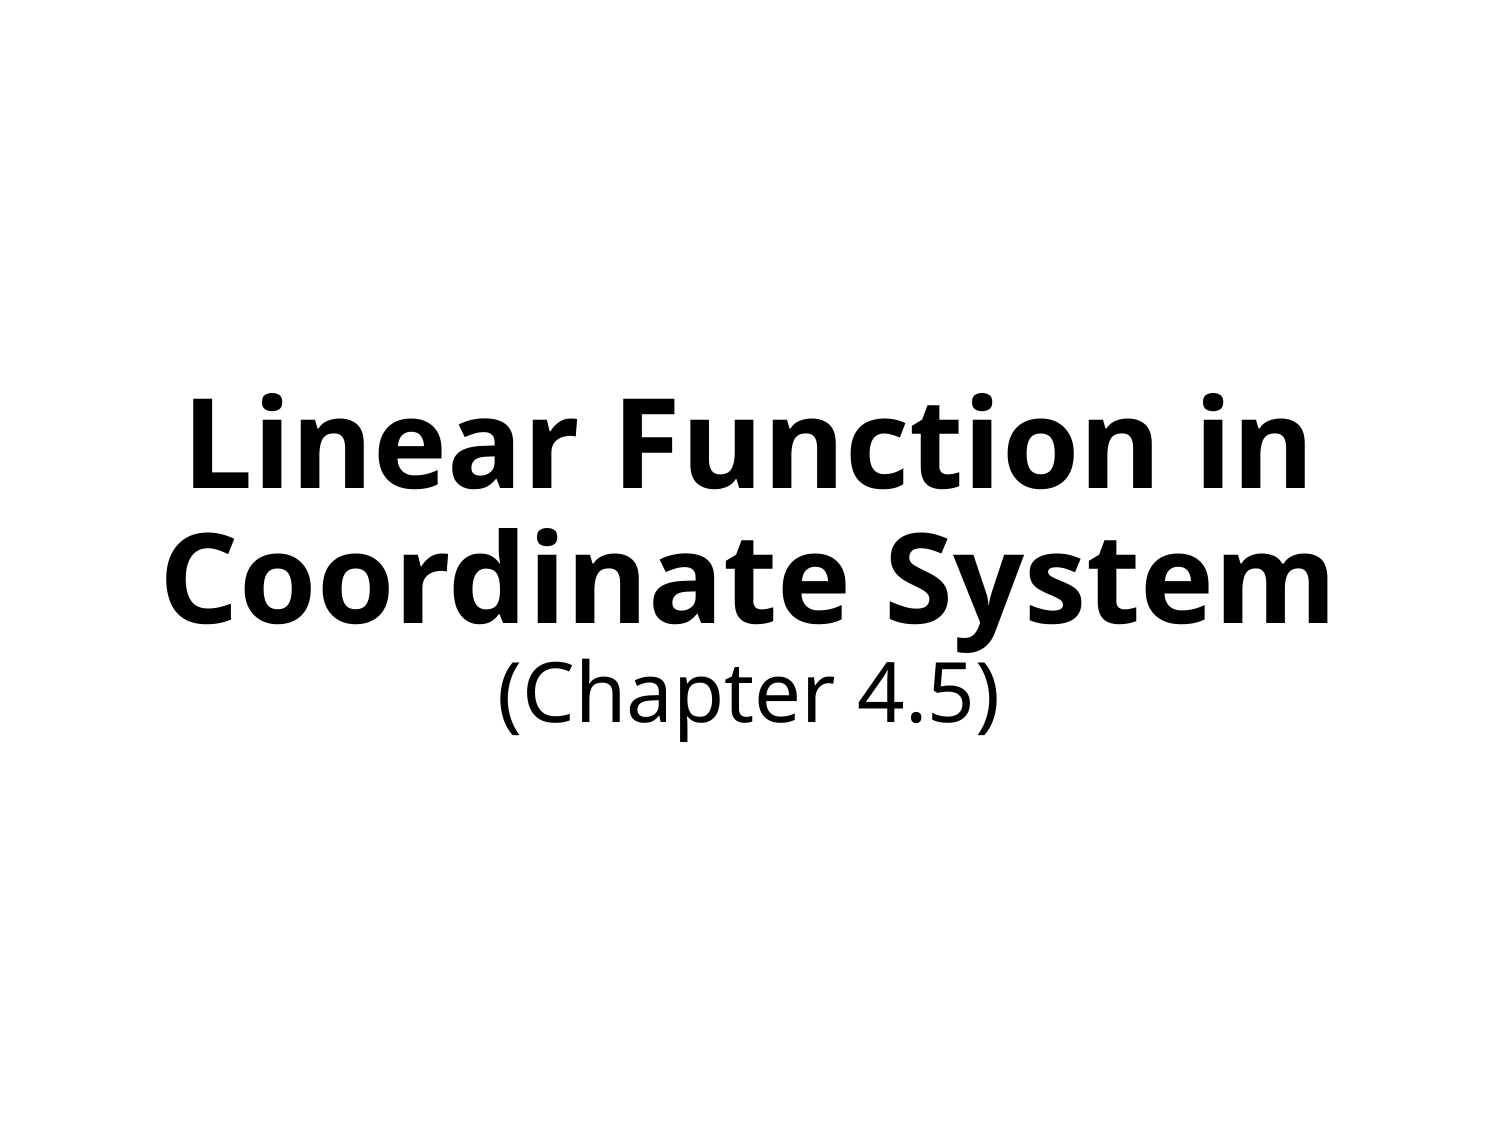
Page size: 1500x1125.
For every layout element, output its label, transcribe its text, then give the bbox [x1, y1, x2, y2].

title Linear Function in Coordinate System (Chapter 4.5) [102, 280, 1397, 749]
